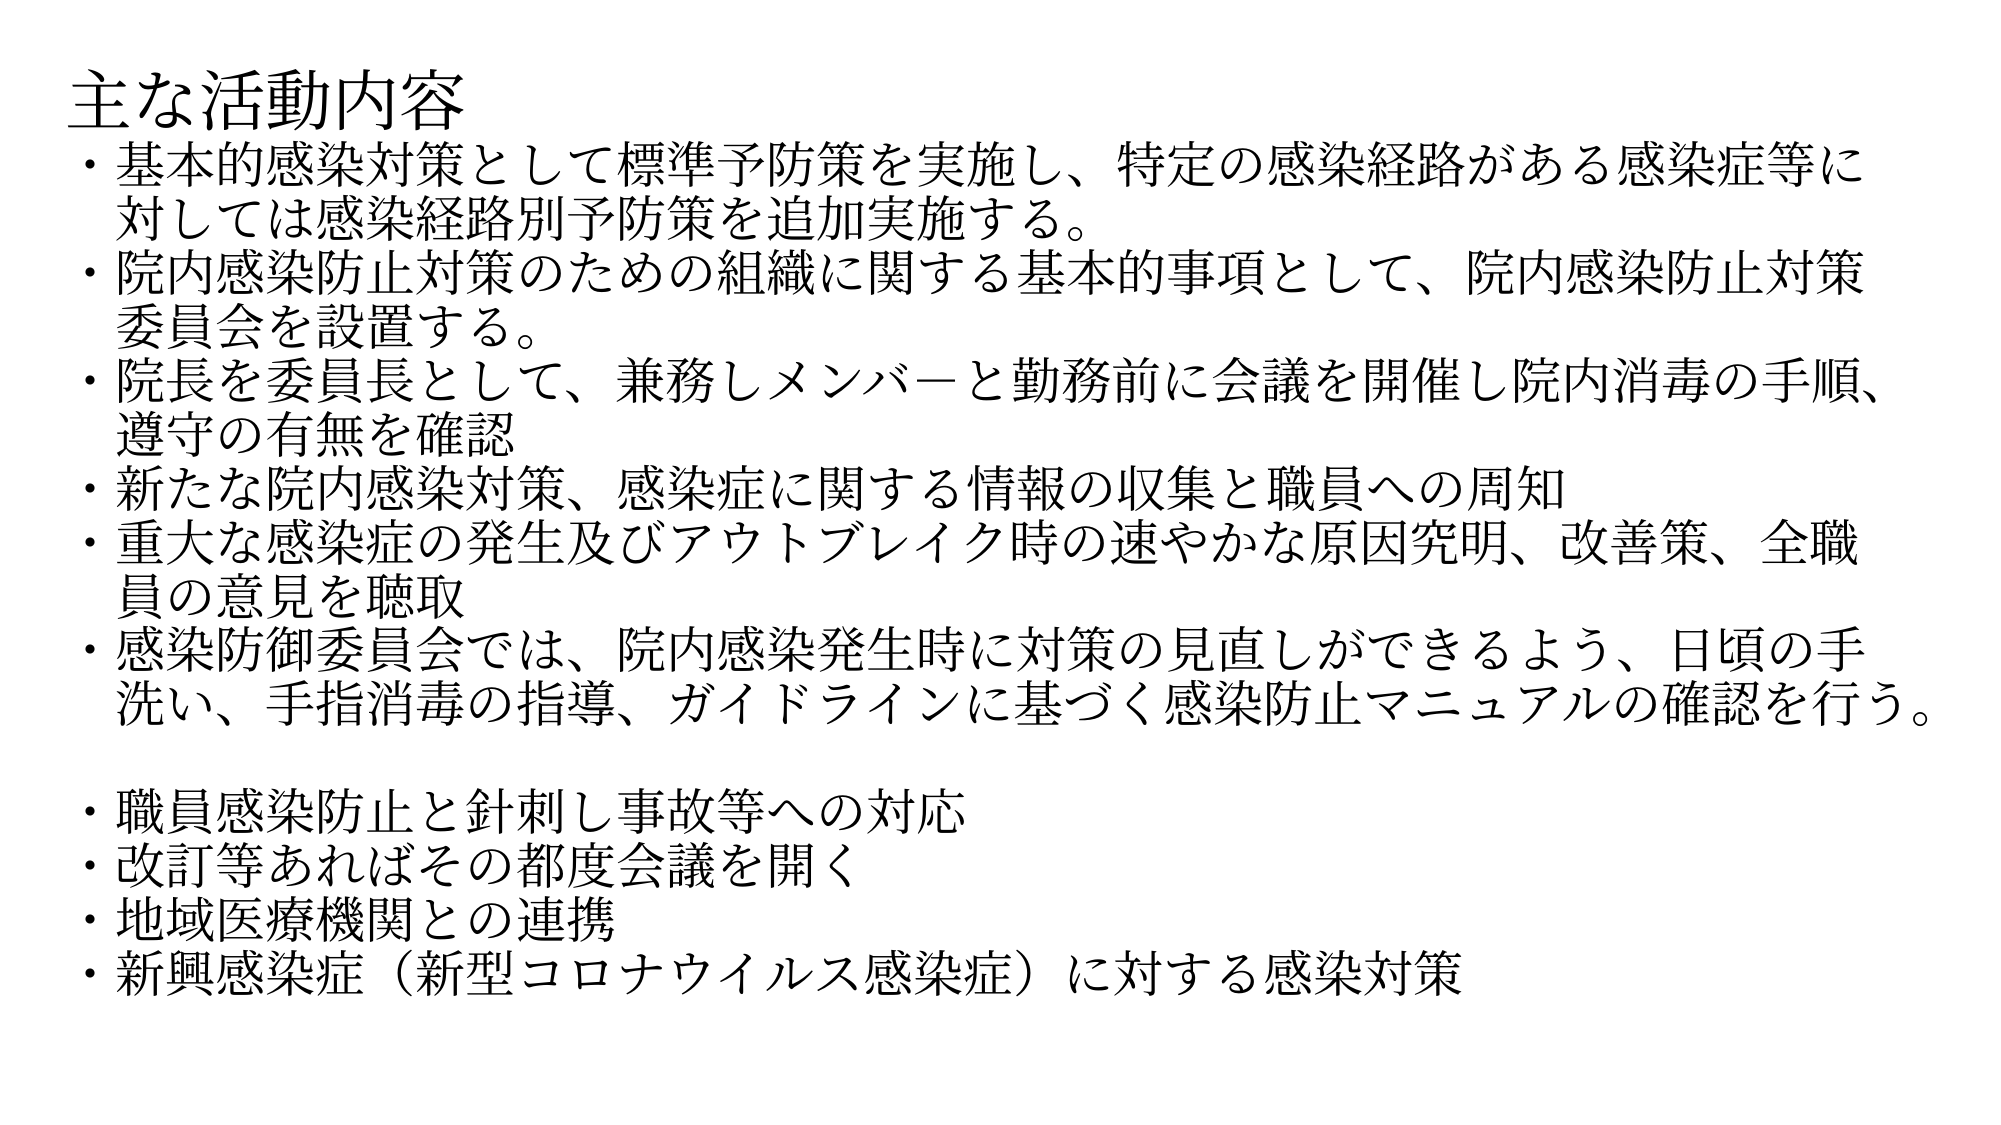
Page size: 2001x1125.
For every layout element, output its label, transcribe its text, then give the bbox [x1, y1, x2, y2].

title 主な活動内容 ・基本的感染対策として標準予防策を実施し、特定の感染経路がある感染症等に 対しては感染経路別予防策を追加実施する。 ・院内感染防止対策のための組織に関する基本的事項として、院内感染防止対策 委員会を設置する。 ・院長を委員長として、兼務しメンバ－と勤務前に会議を開催し院内消毒の手順、 遵守の有無を確認 ・新たな院内感染対策、感染症に関する情報の収集と職員への周知 ・重大な感染症の発生及びアウトブレイク時の速やかな原因究明、改善策、全職 員の意見を聴取 ・感染防御委員会では、院内感染発生時に対策の見直しができるよう、日頃の手 洗い、手指消毒の指導、ガイドラインに基づく感染防止マニュアルの確認を行う。 ・職員感染防止と針刺し事故等への対応 ・改訂等あればその都度会議を開く ・地域医療機関との連携 ・新興感染症（新型コロナウイルス感染症）に対する感染対策 [50, 86, 1950, 1012]
